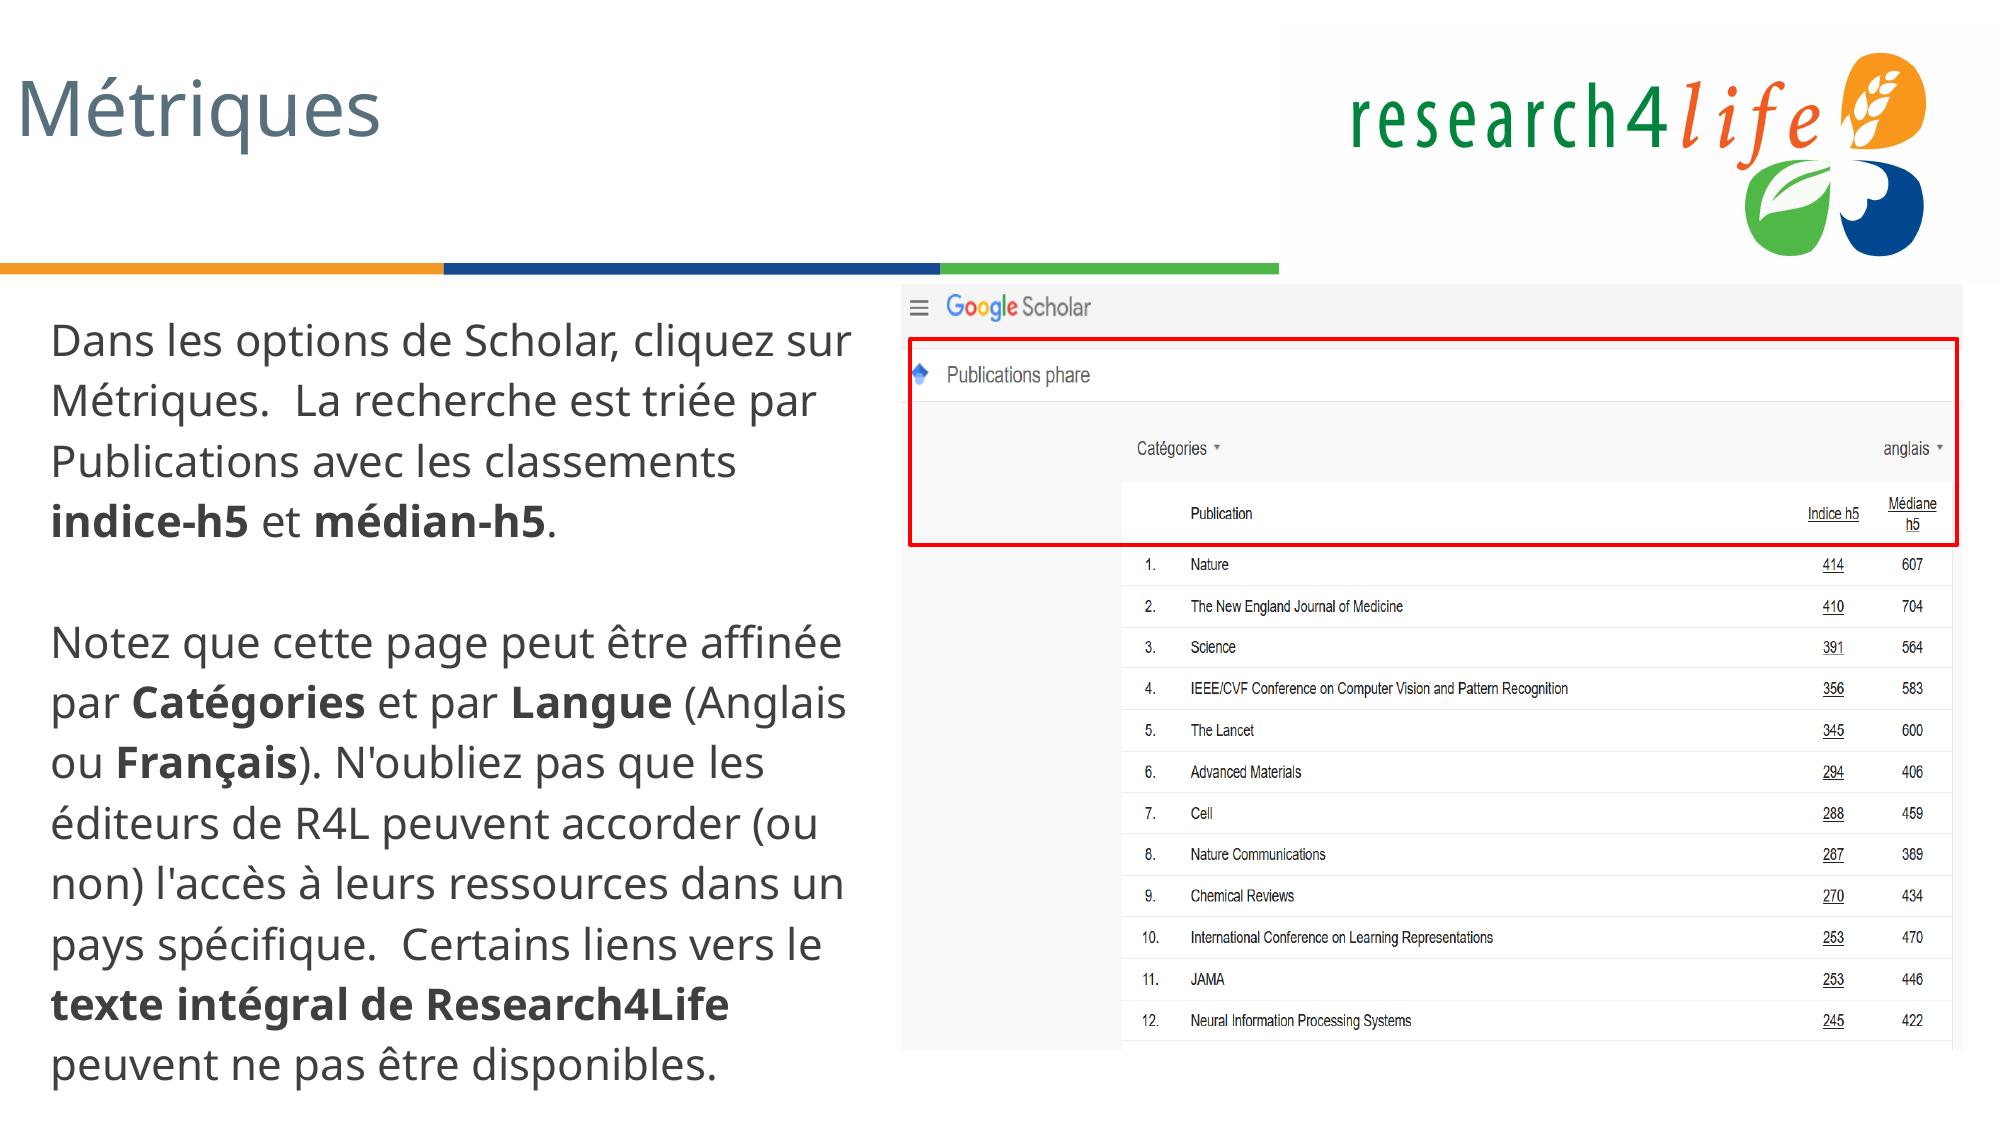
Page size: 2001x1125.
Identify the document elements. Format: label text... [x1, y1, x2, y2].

list Dans les options de Scholar, cliquez sur Métriques. La recherche est triée par Publications avec les classements indice-h5 et médian-h5. Notez que cette page peut être affinée par Catégories et par Langue (Anglais ou Français). N'oubliez pas que les éditeurs de R4L peuvent accorder (ou non) l'accès à leurs ressources dans un pays spécifique. Certains liens vers le texte intégral de Research4Life peuvent ne pas être disponibles. [6, 297, 896, 1050]
picture [1279, 22, 2000, 285]
title Métriques [0, 62, 1334, 240]
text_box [901, 283, 1963, 1050]
